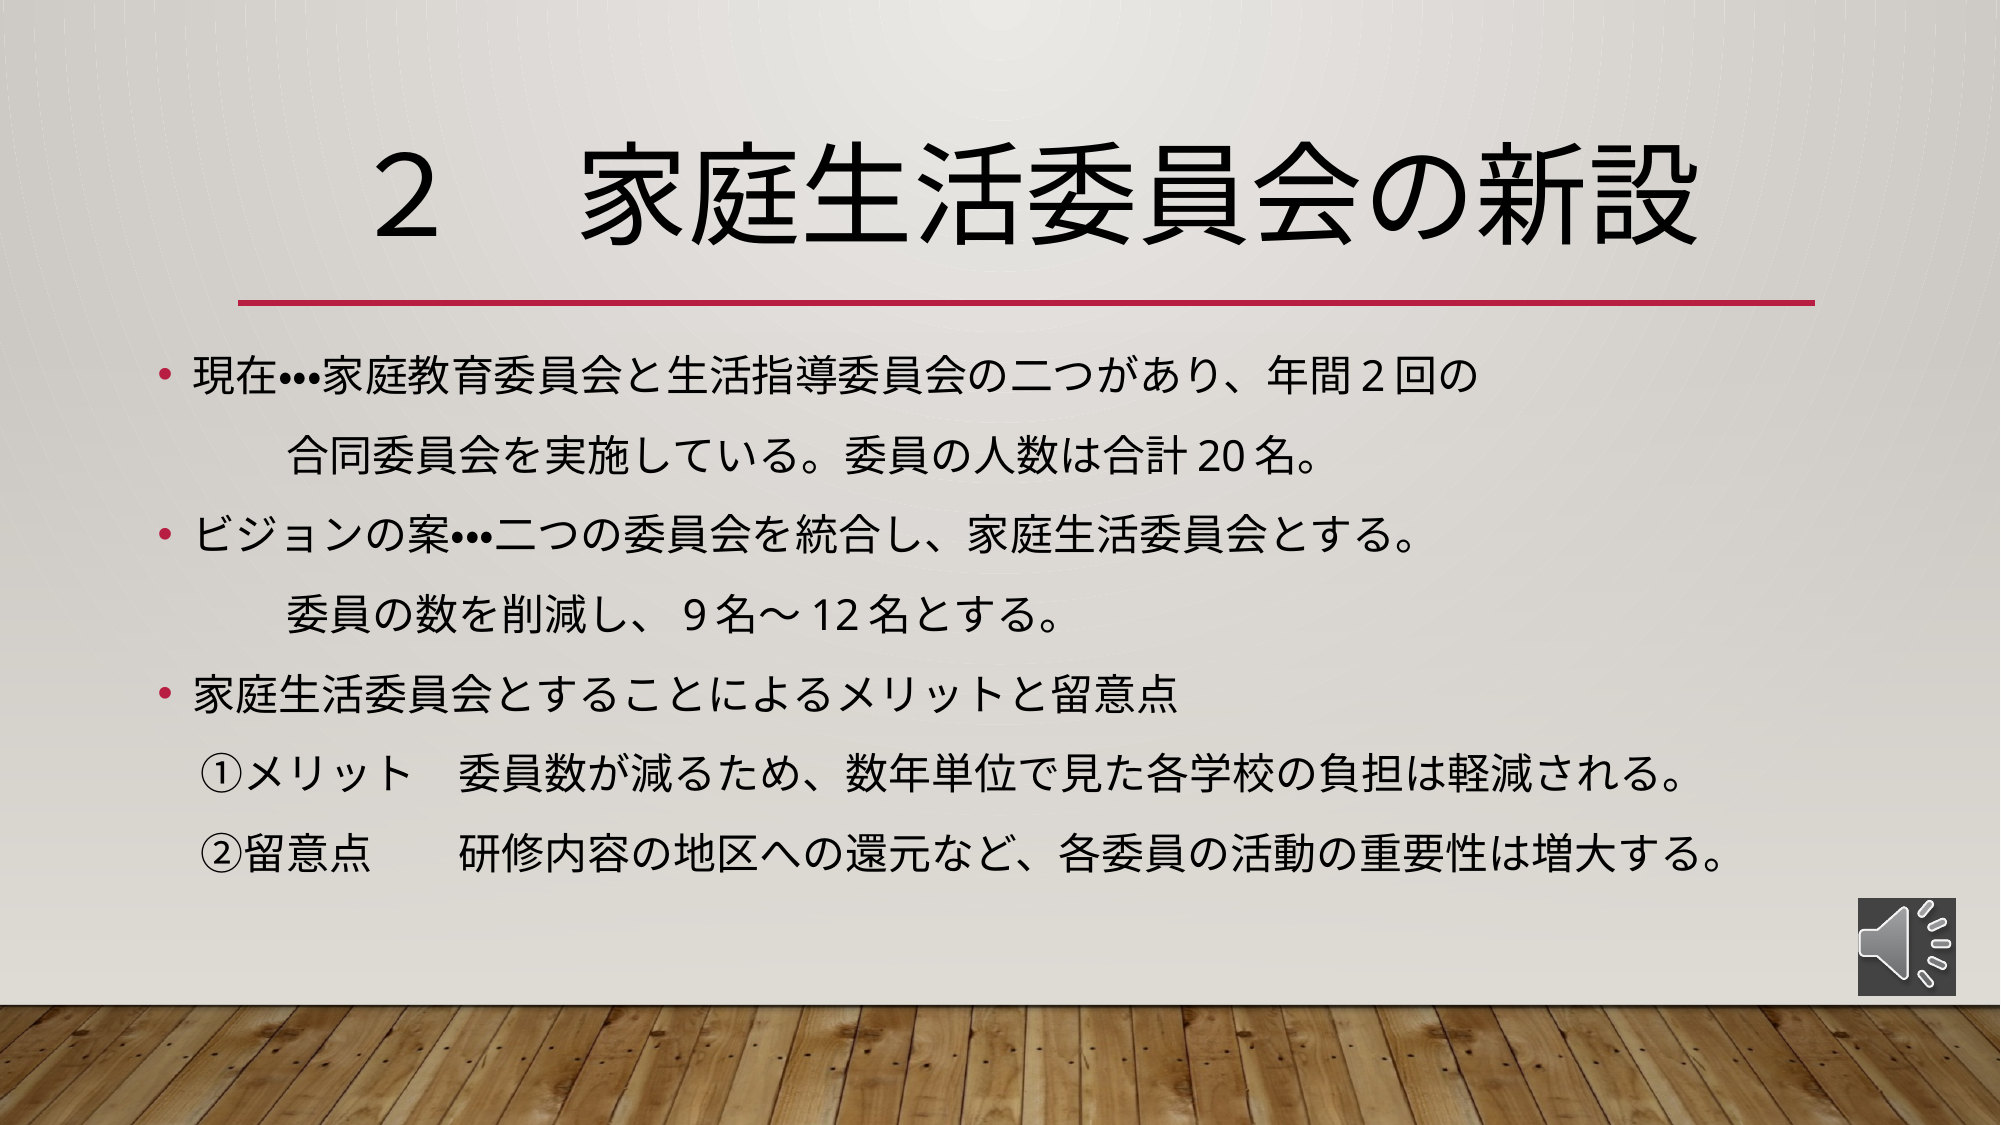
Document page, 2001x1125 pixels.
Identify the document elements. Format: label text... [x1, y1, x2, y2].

picture [1857, 896, 1958, 997]
list 現在・・・家庭教育委員会と生活指導委員会の二つがあり、年間2回の 合同委員会を実施している。委員の人数は合計20名。 ビジョンの案・・・二つの委員会を統合し、家庭生活委員会とする。 委員の数を削減し、9名～12名とする。 家庭生活委員会とすることによるメリットと留意点 ①メリット 委員数が減るため、数年単位で見た各学校の負担は軽減される。 ②留意点 研修内容の地区への還元など、各委員の活動の重要性は増大する。 [142, 330, 1882, 897]
title ２ 家庭生活委員会の新設 [238, 131, 1814, 305]
picture [0, 1005, 2000, 1125]
